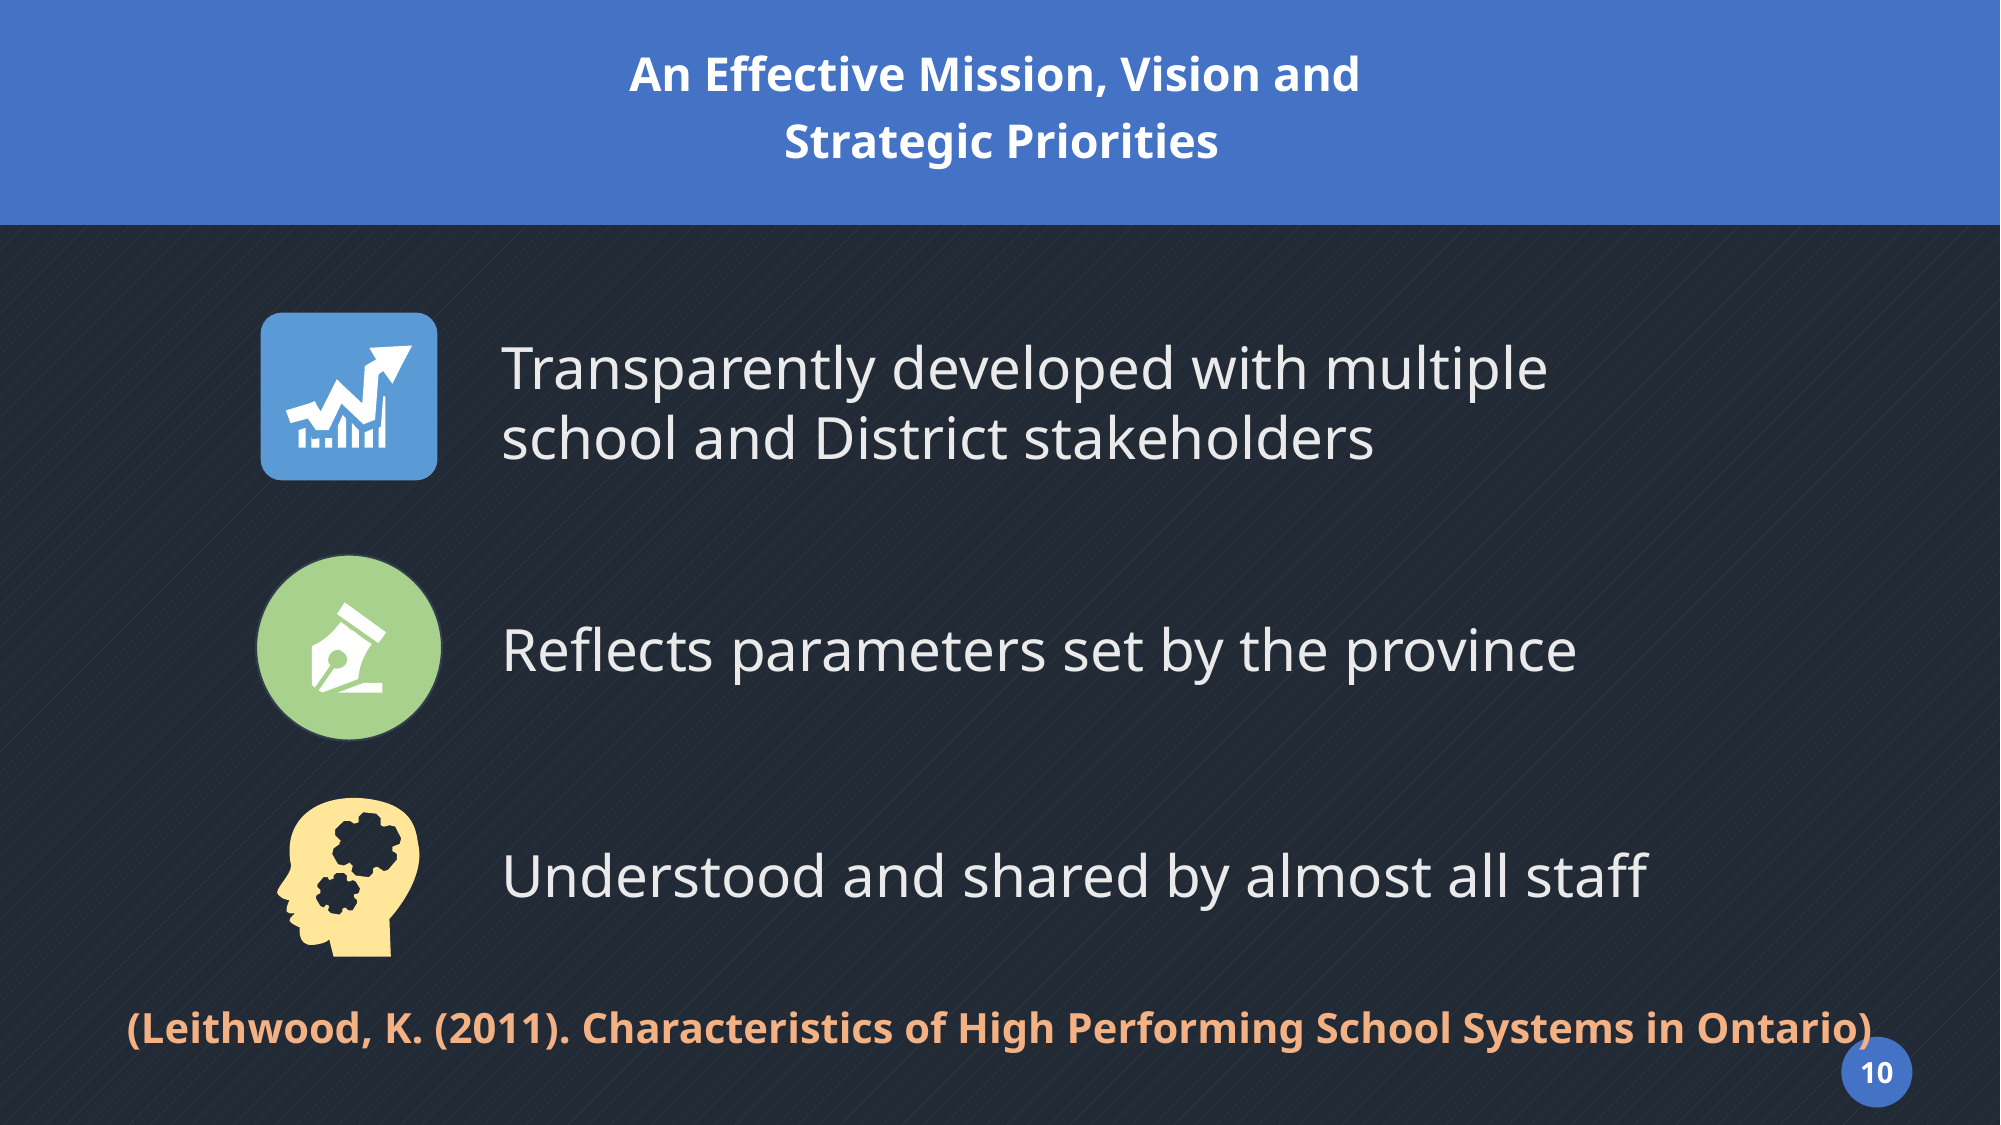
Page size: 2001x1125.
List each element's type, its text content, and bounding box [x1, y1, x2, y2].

text_box Reflects parameters set by the province [486, 605, 1831, 691]
text_box Understood and shared by almost all staff [486, 831, 1837, 917]
title An Effective Mission, Vision and Strategic Priorities [139, 24, 1865, 176]
text_box [255, 553, 444, 742]
text_box Transparently developed with multiple school and District stakeholders [486, 323, 1724, 479]
text_box [336, 602, 387, 644]
text_box [277, 797, 420, 957]
text_box (Leithwood, K. (2011). Characteristics of High Performing School Systems in Ontario) [112, 994, 1888, 1059]
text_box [260, 312, 438, 481]
text_box [311, 621, 372, 693]
text_box [337, 682, 383, 693]
